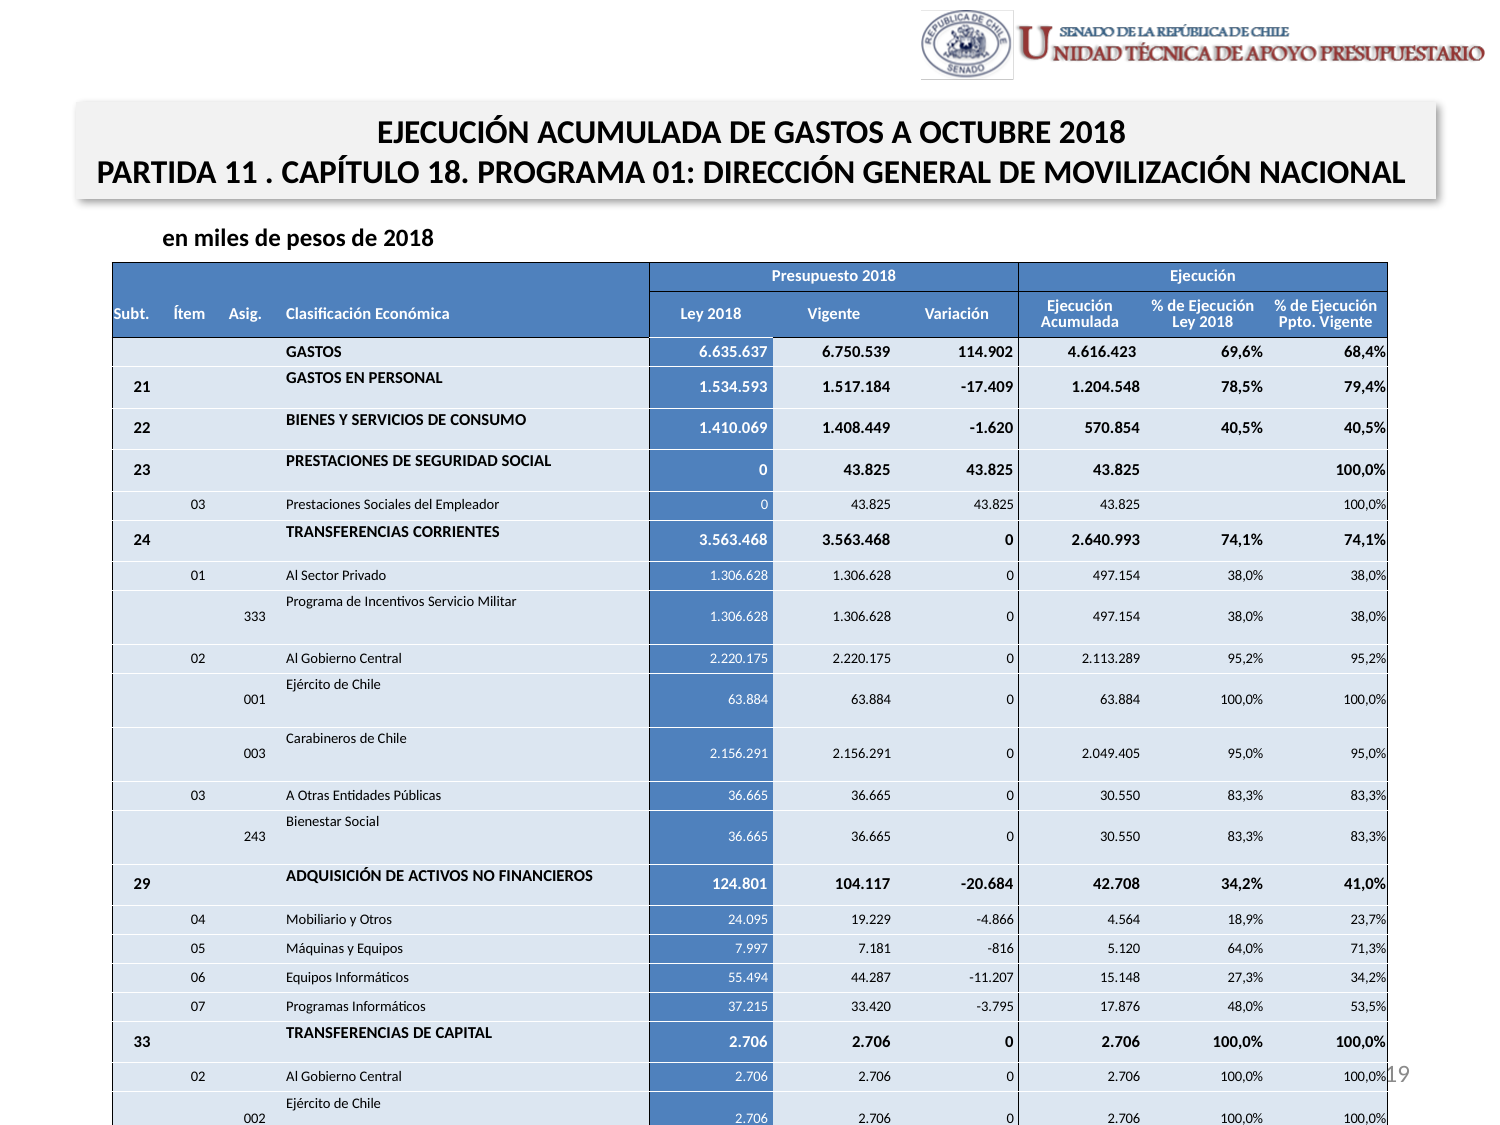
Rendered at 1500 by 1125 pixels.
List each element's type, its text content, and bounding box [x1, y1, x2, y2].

table_cell 570.854 [1019, 409, 1142, 449]
table_cell 0 [896, 728, 1018, 781]
table_cell 100,0% [1264, 450, 1387, 491]
table_cell 100,0% [1142, 1022, 1264, 1062]
table_cell 6.750.539 [773, 338, 896, 366]
table_cell [227, 492, 285, 520]
table_cell 2.049.405 [1019, 728, 1142, 781]
table_cell GASTOS [285, 338, 649, 366]
table_cell Ítem [172, 291, 227, 337]
table_cell 1.410.069 [650, 409, 773, 449]
table_cell 6.635.637 [650, 338, 773, 366]
table_cell 002 [227, 1092, 285, 1125]
table_cell [172, 591, 227, 644]
table_cell ADQUISICIÓN DE ACTIVOS NO FINANCIEROS [285, 865, 649, 905]
table_cell Ejército de Chile [285, 674, 649, 727]
table_cell 333 [227, 591, 285, 644]
table_cell 23 [113, 450, 172, 491]
table_cell 2.113.289 [1019, 645, 1142, 673]
table_cell -11.207 [896, 964, 1018, 992]
text_box en miles de pesos de 2018 [147, 214, 1341, 252]
table_cell 7.181 [773, 935, 896, 963]
table_cell 100,0% [1142, 1092, 1264, 1125]
table_cell [227, 1063, 285, 1091]
table_cell 48,0% [1142, 993, 1264, 1021]
table_cell 0 [896, 674, 1018, 727]
table_cell [227, 562, 285, 590]
text_box EJECUCIÓN ACUMULADA DE GASTOS A OCTUBRE 2018 PARTIDA 11 . CAPÍTULO 18. PROGRAMA 01: DIRECCIÓN GENERAL DE MOVILIZACIÓN NACIONAL [76, 102, 1436, 199]
table_cell 0 [896, 782, 1018, 810]
table_cell 83,3% [1142, 782, 1264, 810]
table_cell [172, 728, 227, 781]
table_cell 1.306.628 [773, 562, 896, 590]
table_cell 53,5% [1264, 993, 1387, 1021]
table_cell 04 [172, 906, 227, 934]
table_cell [227, 865, 285, 905]
table_cell Al Gobierno Central [285, 645, 649, 673]
table_cell [113, 993, 172, 1021]
table_cell 3.563.468 [773, 521, 896, 561]
table_cell 2.706 [1019, 1063, 1142, 1091]
table_cell [113, 935, 172, 963]
table_cell 43.825 [1019, 450, 1142, 491]
table_cell 2.706 [773, 1022, 896, 1062]
table_cell 27,3% [1142, 964, 1264, 992]
table_cell 0 [650, 492, 773, 520]
table_cell 95,2% [1264, 645, 1387, 673]
table_cell 2.220.175 [773, 645, 896, 673]
table_cell [227, 645, 285, 673]
table_cell A Otras Entidades Públicas [285, 782, 649, 810]
table_cell 02 [172, 645, 227, 673]
table_header Presupuesto 2018 [650, 263, 1018, 291]
table_cell 38,0% [1142, 591, 1264, 644]
table_cell TRANSFERENCIAS CORRIENTES [285, 521, 649, 561]
table_cell 001 [227, 674, 285, 727]
table_cell 43.825 [896, 450, 1018, 491]
table_cell Programas Informáticos [285, 993, 649, 1021]
table_cell 100,0% [1142, 674, 1264, 727]
table_cell 2.640.993 [1019, 521, 1142, 561]
table_cell Equipos Informáticos [285, 964, 649, 992]
table_cell 2.706 [650, 1022, 773, 1062]
table_cell 40,5% [1264, 409, 1387, 449]
table_cell [227, 782, 285, 810]
table_cell 497.154 [1019, 562, 1142, 590]
table_cell 68,4% [1264, 338, 1387, 366]
table_cell 43.825 [896, 492, 1018, 520]
table_cell -3.795 [896, 993, 1018, 1021]
table_header [172, 263, 227, 291]
table_header [285, 263, 649, 291]
table_cell Ejército de Chile [285, 1092, 649, 1125]
table_cell 69,6% [1142, 338, 1264, 366]
table_cell 63.884 [650, 674, 773, 727]
table_cell 0 [896, 1022, 1018, 1062]
table_cell 1.534.593 [650, 367, 773, 408]
table_cell 36.665 [650, 811, 773, 864]
table_cell 2.706 [1019, 1022, 1142, 1062]
table_cell Variación [896, 292, 1018, 337]
table_cell [113, 1063, 172, 1091]
table_cell 0 [896, 1063, 1018, 1091]
table_cell 64,0% [1142, 935, 1264, 963]
table_cell Ley 2018 [650, 292, 773, 337]
table_cell Asig. [227, 291, 285, 337]
table_cell [227, 367, 285, 408]
table_cell -816 [896, 935, 1018, 963]
table_cell 17.876 [1019, 993, 1142, 1021]
table_cell Programa de Incentivos Servicio Militar [285, 591, 649, 644]
table_cell 0 [896, 591, 1018, 644]
table_cell Mobiliario y Otros [285, 906, 649, 934]
table_cell 2.220.175 [650, 645, 773, 673]
table_cell 003 [227, 728, 285, 781]
table_cell [227, 1022, 285, 1062]
table_cell [172, 409, 227, 449]
table_cell 100,0% [1264, 1092, 1387, 1125]
table_cell [227, 409, 285, 449]
table_cell 0 [896, 645, 1018, 673]
table_cell [227, 906, 285, 934]
table_cell 38,0% [1142, 562, 1264, 590]
table_cell 06 [172, 964, 227, 992]
table_cell BIENES Y SERVICIOS DE CONSUMO [285, 409, 649, 449]
table_cell 30.550 [1019, 811, 1142, 864]
table_cell 0 [896, 521, 1018, 561]
table_cell [113, 811, 172, 864]
table_cell [227, 964, 285, 992]
table_cell [227, 993, 285, 1021]
table_cell 114.902 [896, 338, 1018, 366]
table_cell [113, 906, 172, 934]
table_cell 41,0% [1264, 865, 1387, 905]
table_cell [113, 645, 172, 673]
table_cell 23,7% [1264, 906, 1387, 934]
table_cell 29 [113, 865, 172, 905]
table_cell 100,0% [1264, 1063, 1387, 1091]
table_cell 43.825 [773, 450, 896, 491]
table_cell [172, 674, 227, 727]
table_cell [227, 338, 285, 366]
table_cell 1.306.628 [773, 591, 896, 644]
table_cell -17.409 [896, 367, 1018, 408]
table_cell [113, 492, 172, 520]
table_cell Subt. [113, 291, 172, 337]
table_cell 40,5% [1142, 409, 1264, 449]
table_cell Al Gobierno Central [285, 1063, 649, 1091]
table_cell Clasificación Económica [285, 291, 649, 337]
table_cell 07 [172, 993, 227, 1021]
table_cell [113, 964, 172, 992]
table_cell 100,0% [1264, 1022, 1387, 1062]
table_cell 0 [896, 562, 1018, 590]
picture [921, 0, 1500, 113]
table_cell [172, 1022, 227, 1062]
table_cell [113, 338, 172, 366]
table_cell 2.706 [1019, 1092, 1142, 1125]
table_cell [172, 338, 227, 366]
table_cell 4.564 [1019, 906, 1142, 934]
table_cell 42.708 [1019, 865, 1142, 905]
table_cell Ejecución Acumulada [1019, 292, 1142, 337]
table_cell 34,2% [1264, 964, 1387, 992]
table_cell 497.154 [1019, 591, 1142, 644]
table_cell 124.801 [650, 865, 773, 905]
table_cell TRANSFERENCIAS DE CAPITAL [285, 1022, 649, 1062]
table_cell [227, 935, 285, 963]
table_cell 55.494 [650, 964, 773, 992]
table_cell 03 [172, 782, 227, 810]
table_cell 03 [172, 492, 227, 520]
table_cell GASTOS EN PERSONAL [285, 367, 649, 408]
table_cell 38,0% [1264, 591, 1387, 644]
table_cell 3.563.468 [650, 521, 773, 561]
table_cell Bienestar Social [285, 811, 649, 864]
table_cell Máquinas y Equipos [285, 935, 649, 963]
table_cell [1142, 450, 1264, 491]
table_cell 43.825 [1019, 492, 1142, 520]
table_cell 83,3% [1142, 811, 1264, 864]
table_cell [113, 674, 172, 727]
table_cell [172, 521, 227, 561]
table_cell 104.117 [773, 865, 896, 905]
table_cell [227, 521, 285, 561]
table_cell 63.884 [773, 674, 896, 727]
table_cell 95,0% [1142, 728, 1264, 781]
table_cell 74,1% [1264, 521, 1387, 561]
table_cell [113, 1092, 172, 1125]
table_cell [172, 811, 227, 864]
table_cell 74,1% [1142, 521, 1264, 561]
table_cell 100,0% [1142, 1063, 1264, 1091]
table_cell 34,2% [1142, 865, 1264, 905]
table_cell [1142, 492, 1264, 520]
table_cell 44.287 [773, 964, 896, 992]
table_cell 100,0% [1264, 674, 1387, 727]
table_cell [113, 728, 172, 781]
table_cell [227, 450, 285, 491]
table_cell 95,0% [1264, 728, 1387, 781]
table_cell 36.665 [773, 811, 896, 864]
table_cell 1.204.548 [1019, 367, 1142, 408]
table_cell 37.215 [650, 993, 773, 1021]
table_cell [172, 1092, 227, 1125]
table_cell 95,2% [1142, 645, 1264, 673]
table_cell 05 [172, 935, 227, 963]
table_cell 22 [113, 409, 172, 449]
table_cell 18,9% [1142, 906, 1264, 934]
table_cell 83,3% [1264, 782, 1387, 810]
table_cell 02 [172, 1063, 227, 1091]
table_cell 2.156.291 [650, 728, 773, 781]
table_cell 0 [896, 1092, 1018, 1125]
table_cell [113, 591, 172, 644]
table_cell 36.665 [650, 782, 773, 810]
table_cell 7.997 [650, 935, 773, 963]
table_header [113, 263, 172, 291]
table_cell 21 [113, 367, 172, 408]
table_cell Vigente [773, 292, 896, 337]
table_cell 1.408.449 [773, 409, 896, 449]
table_cell 79,4% [1264, 367, 1387, 408]
table_cell % de Ejecución Ley 2018 [1142, 292, 1264, 337]
table_header Ejecución [1019, 263, 1387, 291]
table_cell 38,0% [1264, 562, 1387, 590]
table_cell 33 [113, 1022, 172, 1062]
table_cell 2.706 [650, 1092, 773, 1125]
table_cell [113, 562, 172, 590]
table_cell 5.120 [1019, 935, 1142, 963]
table_cell 243 [227, 811, 285, 864]
table_cell 63.884 [1019, 674, 1142, 727]
table_cell 1.306.628 [650, 591, 773, 644]
table_cell 2.706 [773, 1063, 896, 1091]
table_cell 100,0% [1264, 492, 1387, 520]
table_cell 36.665 [773, 782, 896, 810]
table_cell % de Ejecución Ppto. Vigente [1264, 292, 1387, 337]
table_cell 01 [172, 562, 227, 590]
table_cell -1.620 [896, 409, 1018, 449]
table_cell 0 [650, 450, 773, 491]
table_cell 2.706 [773, 1092, 896, 1125]
table_cell -20.684 [896, 865, 1018, 905]
slide_number 19 [1388, 1042, 1425, 1103]
table_cell 24 [113, 521, 172, 561]
table_cell 24.095 [650, 906, 773, 934]
table_cell [172, 865, 227, 905]
table_cell 78,5% [1142, 367, 1264, 408]
table_cell 71,3% [1264, 935, 1387, 963]
table_cell -4.866 [896, 906, 1018, 934]
table_cell [172, 450, 227, 491]
table_cell 43.825 [773, 492, 896, 520]
table_cell 15.148 [1019, 964, 1142, 992]
table_cell 1.517.184 [773, 367, 896, 408]
table_cell 2.706 [650, 1063, 773, 1091]
table_cell [172, 367, 227, 408]
table_header [227, 263, 285, 291]
table_cell Al Sector Privado [285, 562, 649, 590]
table_cell 4.616.423 [1019, 338, 1142, 366]
table_cell 33.420 [773, 993, 896, 1021]
table_cell [113, 782, 172, 810]
table_cell Carabineros de Chile [285, 728, 649, 781]
table_cell PRESTACIONES DE SEGURIDAD SOCIAL [285, 450, 649, 491]
table_cell 0 [896, 811, 1018, 864]
table_cell 2.156.291 [773, 728, 896, 781]
table_cell 1.306.628 [650, 562, 773, 590]
table_cell Prestaciones Sociales del Empleador [285, 492, 649, 520]
table_cell 83,3% [1264, 811, 1387, 864]
table_cell 19.229 [773, 906, 896, 934]
table_cell 30.550 [1019, 782, 1142, 810]
